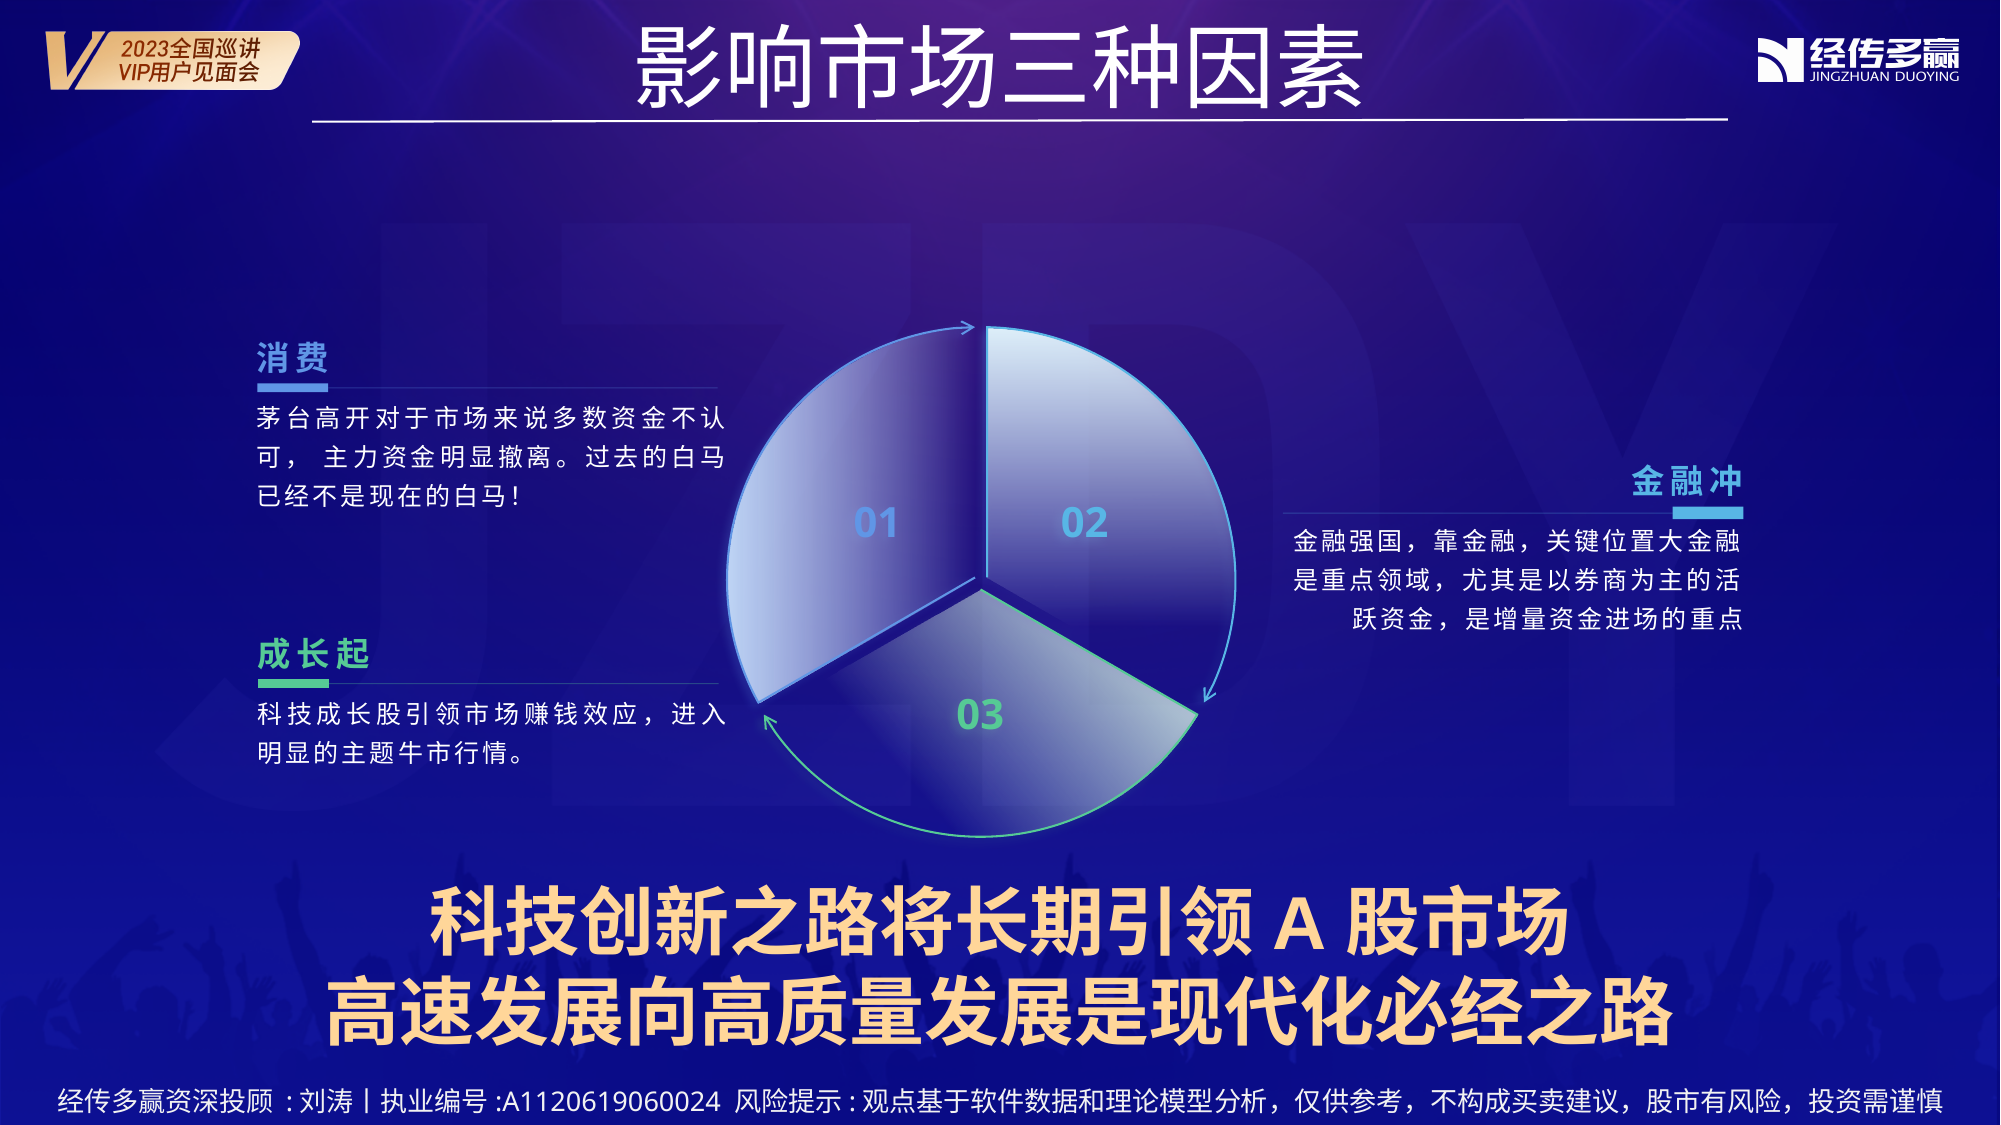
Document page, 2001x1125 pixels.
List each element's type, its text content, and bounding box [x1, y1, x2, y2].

text_box 成长起 [257, 554, 730, 673]
text_box 金融强国，靠金融，关键位置大金融是重点领域，尤其是以券商为主的活跃资金，是增量资金进场的重点 [1270, 516, 1744, 694]
text_box 科技成长股引领市场赚钱效应，进入明显的主题牛市行情。 [257, 689, 730, 867]
text_box 金融冲 [1270, 381, 1744, 501]
picture [0, 0, 2000, 1125]
text_box [1672, 506, 1745, 520]
text_box [257, 678, 330, 689]
text_box 茅台高开对于市场来说多数资金不认可， 主力资金明显撤离。过去的白马已经不是现在的白马！ [256, 393, 729, 571]
text_box [256, 382, 329, 393]
text_box 消费 [256, 258, 729, 377]
text_box 科技创新之路将长期引领A股市场 高速发展向高质量发展是现代化必经之路 [310, 867, 1690, 1063]
text_box 01 [729, 320, 976, 704]
text_box 03 [763, 588, 1199, 838]
text_box 影响市场三种因素 [261, 2, 1739, 128]
text_box 02 [986, 326, 1237, 703]
